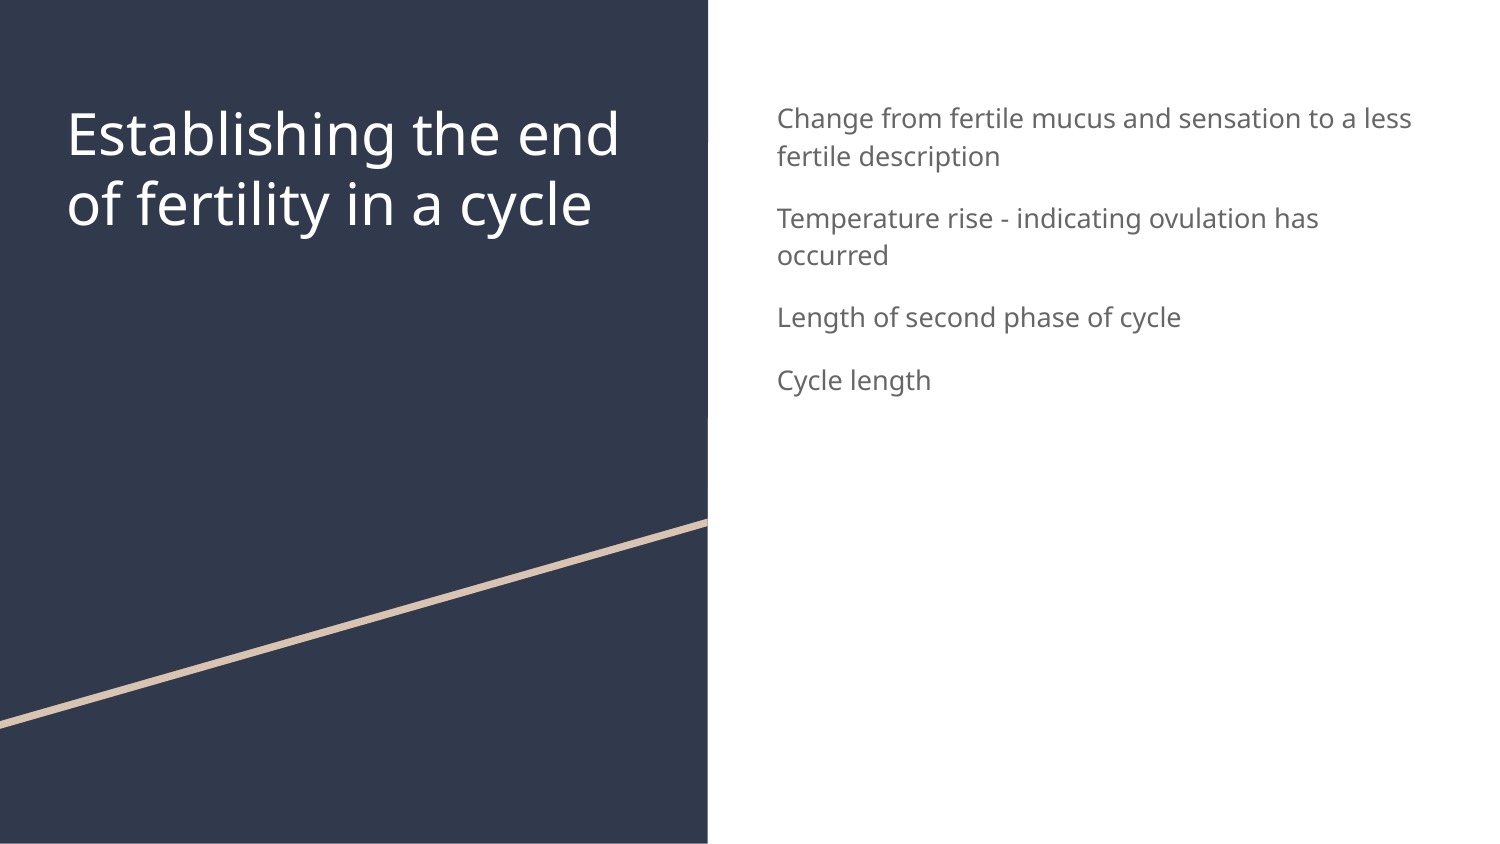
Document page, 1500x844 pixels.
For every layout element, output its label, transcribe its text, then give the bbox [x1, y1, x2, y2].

title Establishing the end of fertility in a cycle [51, 82, 660, 494]
list Change from fertile mucus and sensation to a less fertile description Temperature rise - indicating ovulation has occurred Length of second phase of cycle Cycle length [761, 82, 1446, 755]
